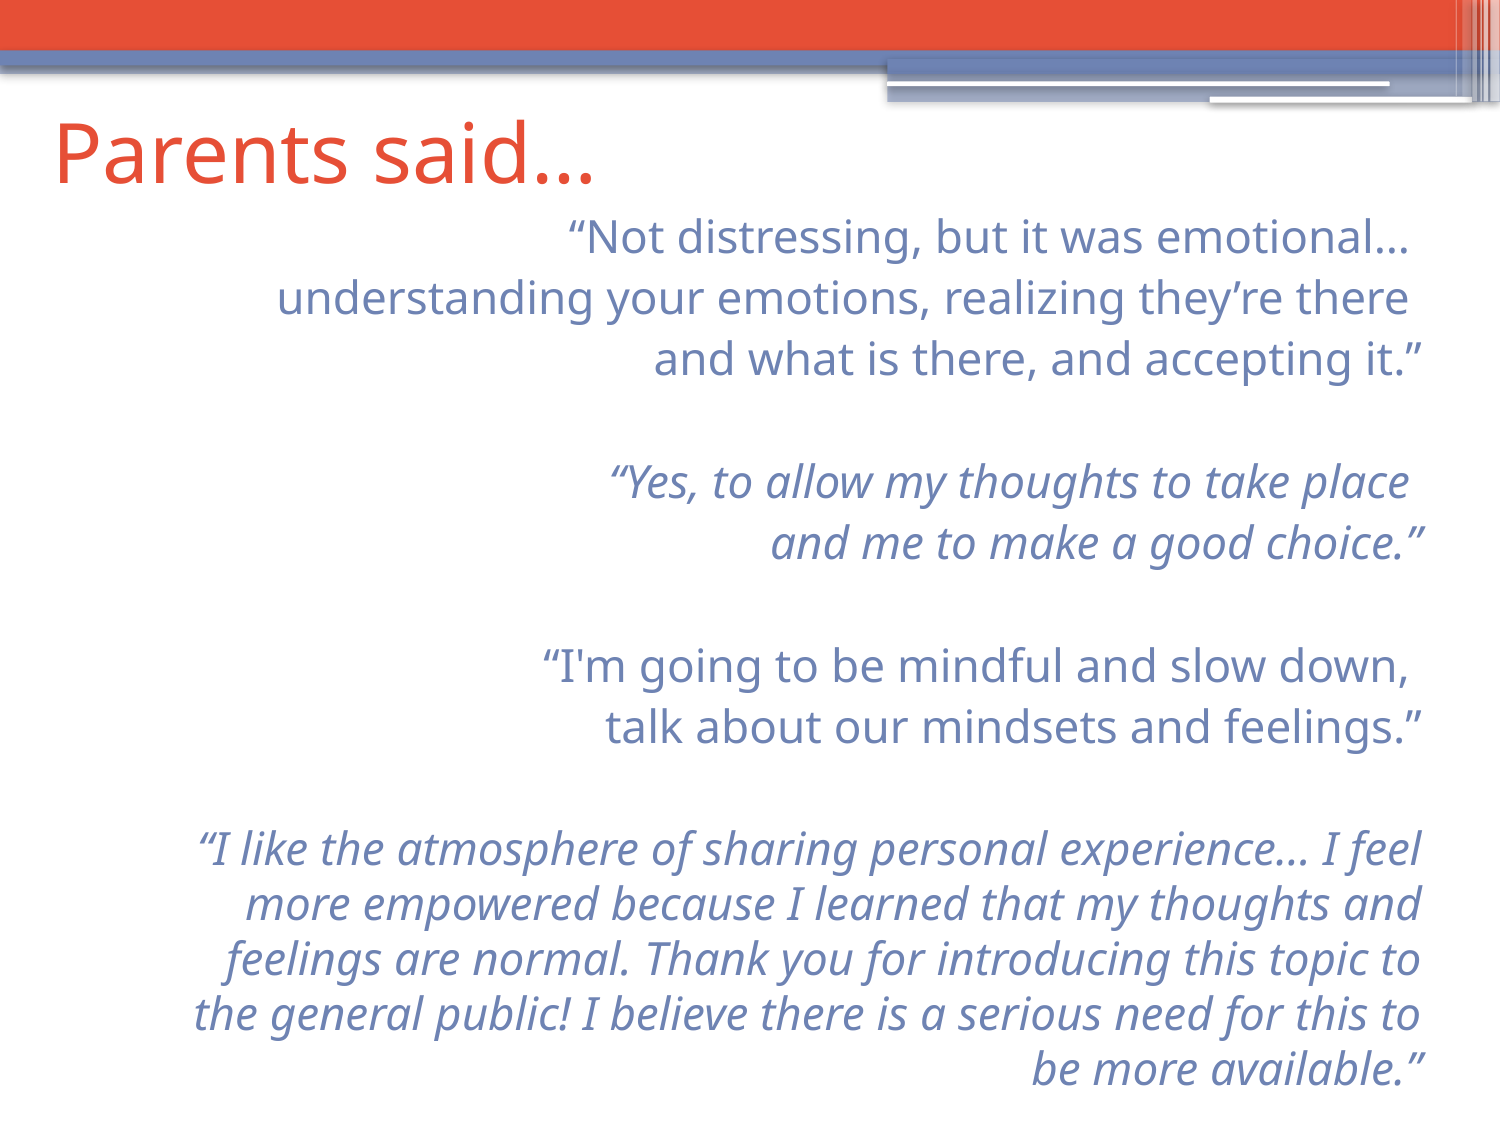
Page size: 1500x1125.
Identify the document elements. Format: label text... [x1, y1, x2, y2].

title Parents said… [37, 62, 1388, 238]
list “Not distressing, but it was emotional… understanding your emotions, realizing they’re there and what is there, and accepting it.” “Yes, to allow my thoughts to take place and me to make a good choice.” “I'm going to be mindful and slow down, talk about our mindsets and feelings.” “I like the atmosphere of sharing personal experience… I feel more empowered because I learned that my thoughts and feelings are normal. Thank you for introducing this topic to the general public! I believe there is a serious need for this to be more available.” [87, 199, 1438, 910]
